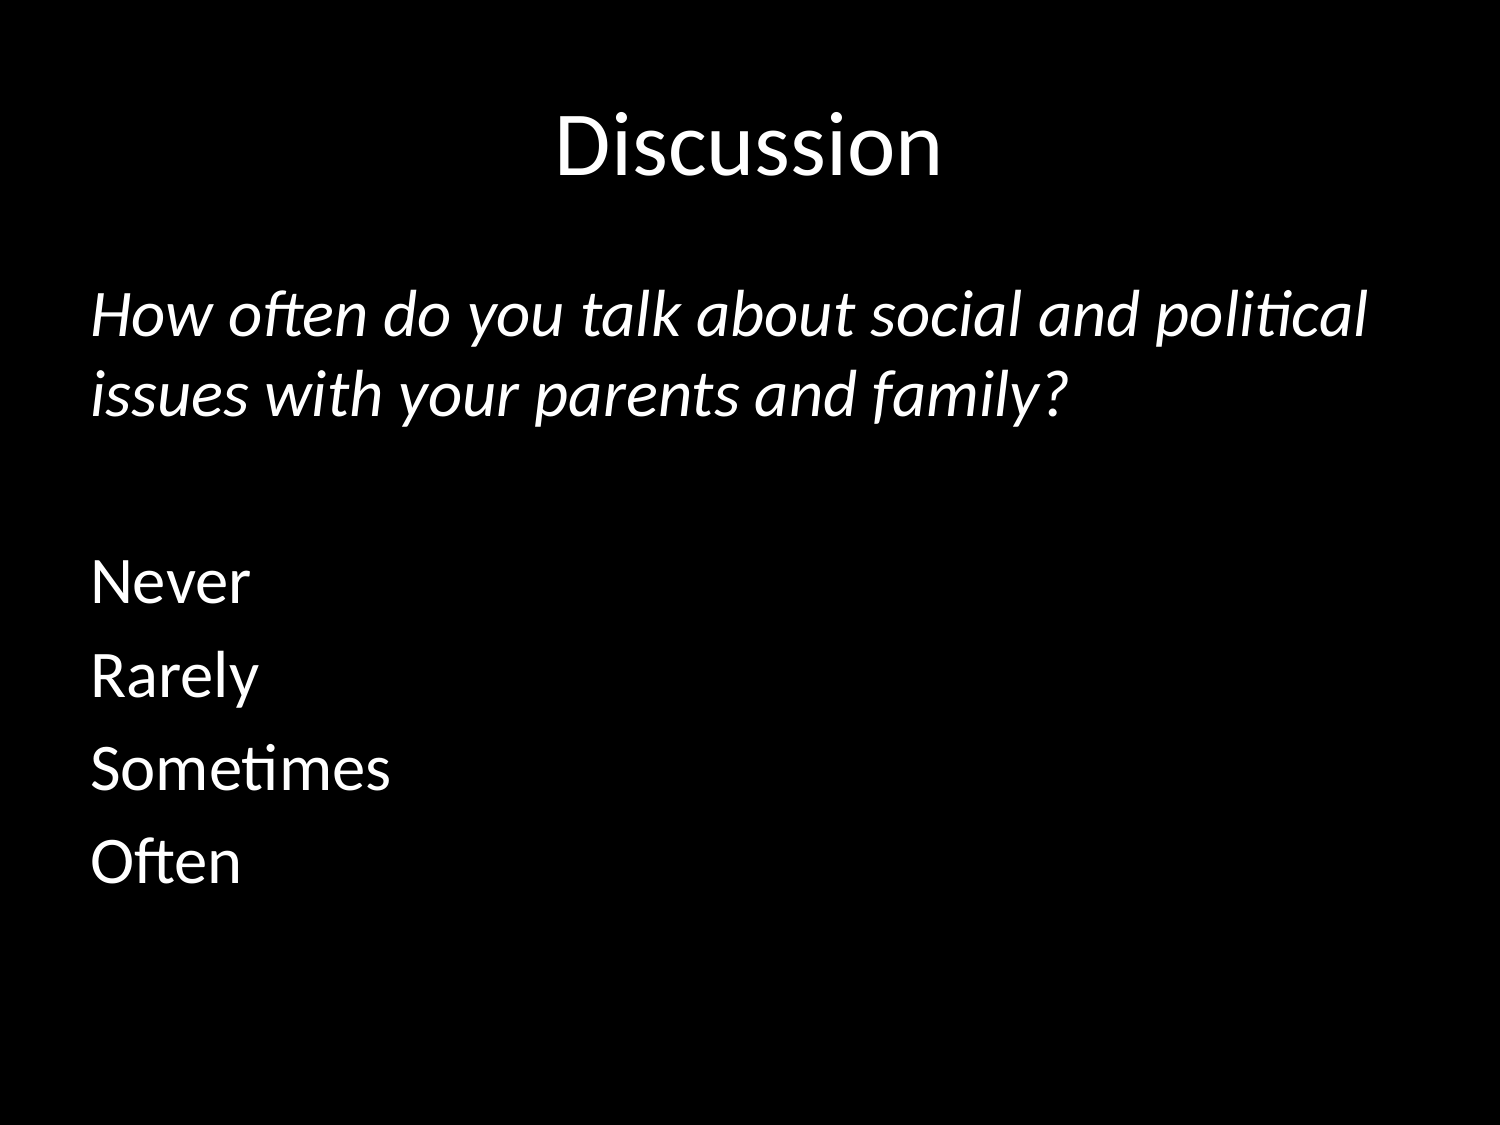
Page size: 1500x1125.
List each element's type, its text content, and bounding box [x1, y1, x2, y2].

list How often do you talk about social and political issues with your parents and family? Never Rarely Sometimes Often [75, 262, 1425, 1005]
title Discussion [75, 45, 1425, 233]
